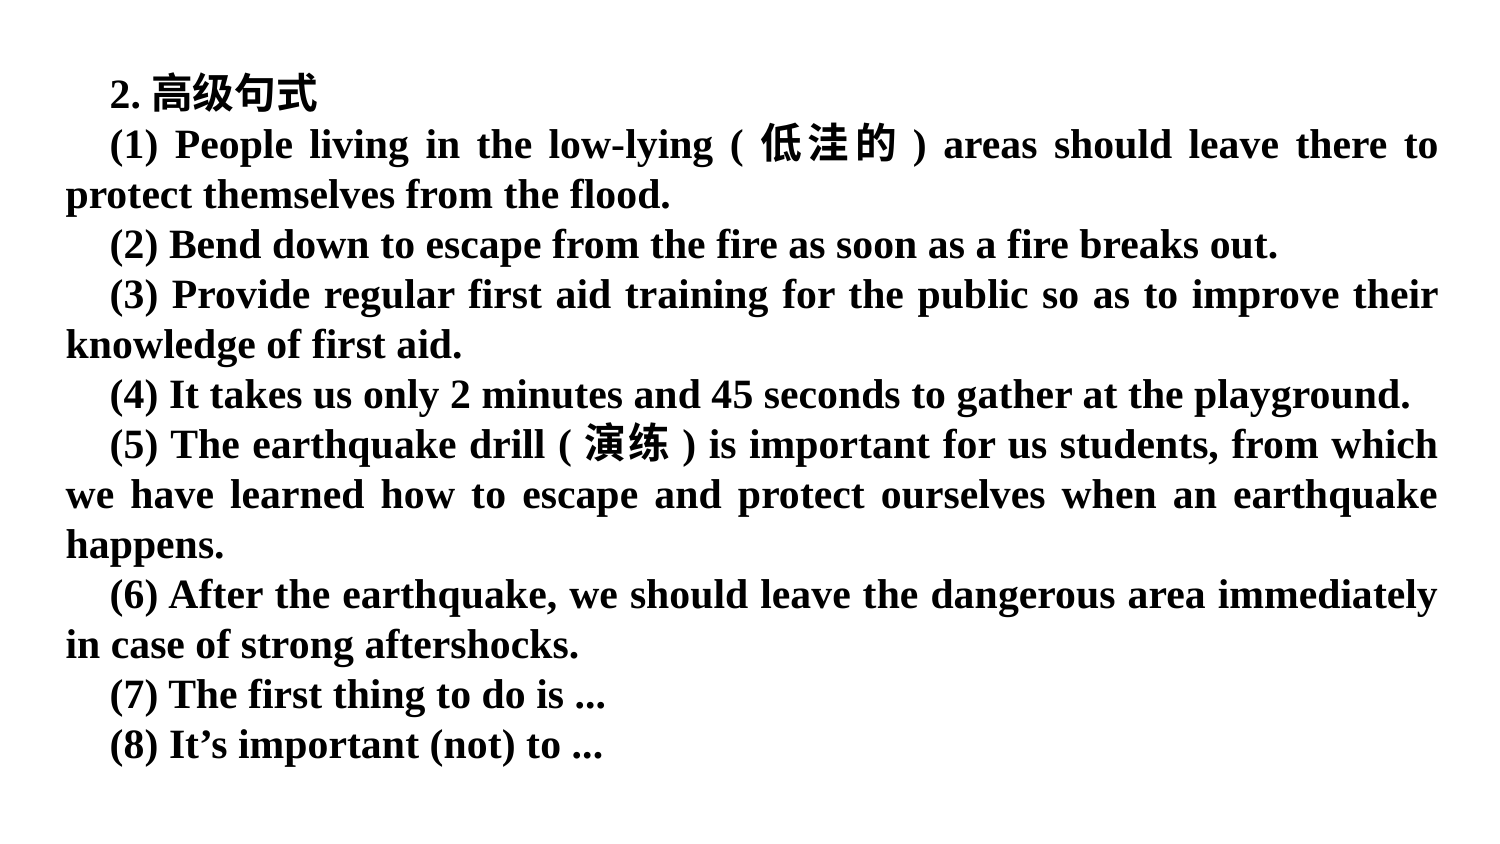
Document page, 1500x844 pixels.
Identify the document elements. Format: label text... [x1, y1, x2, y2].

text_box 2.高级句式 (1) People living in the low-lying (低洼的) areas should leave there to protect themselves from the flood. (2) Bend down to escape from the fire as soon as a fire breaks out. (3) Provide regular first aid training for the public so as to improve their knowledge of first aid. (4) It takes us only 2 minutes and 45 seconds to gather at the playground. (5) The earthquake drill (演练) is important for us students, from which we have learned how to escape and protect ourselves when an earthquake happens. (6) After the earthquake, we should leave the dangerous area immediately in case of strong aftershocks. (7) The first thing to do is ... (8) It’s important (not) to ... [50, 59, 1455, 775]
